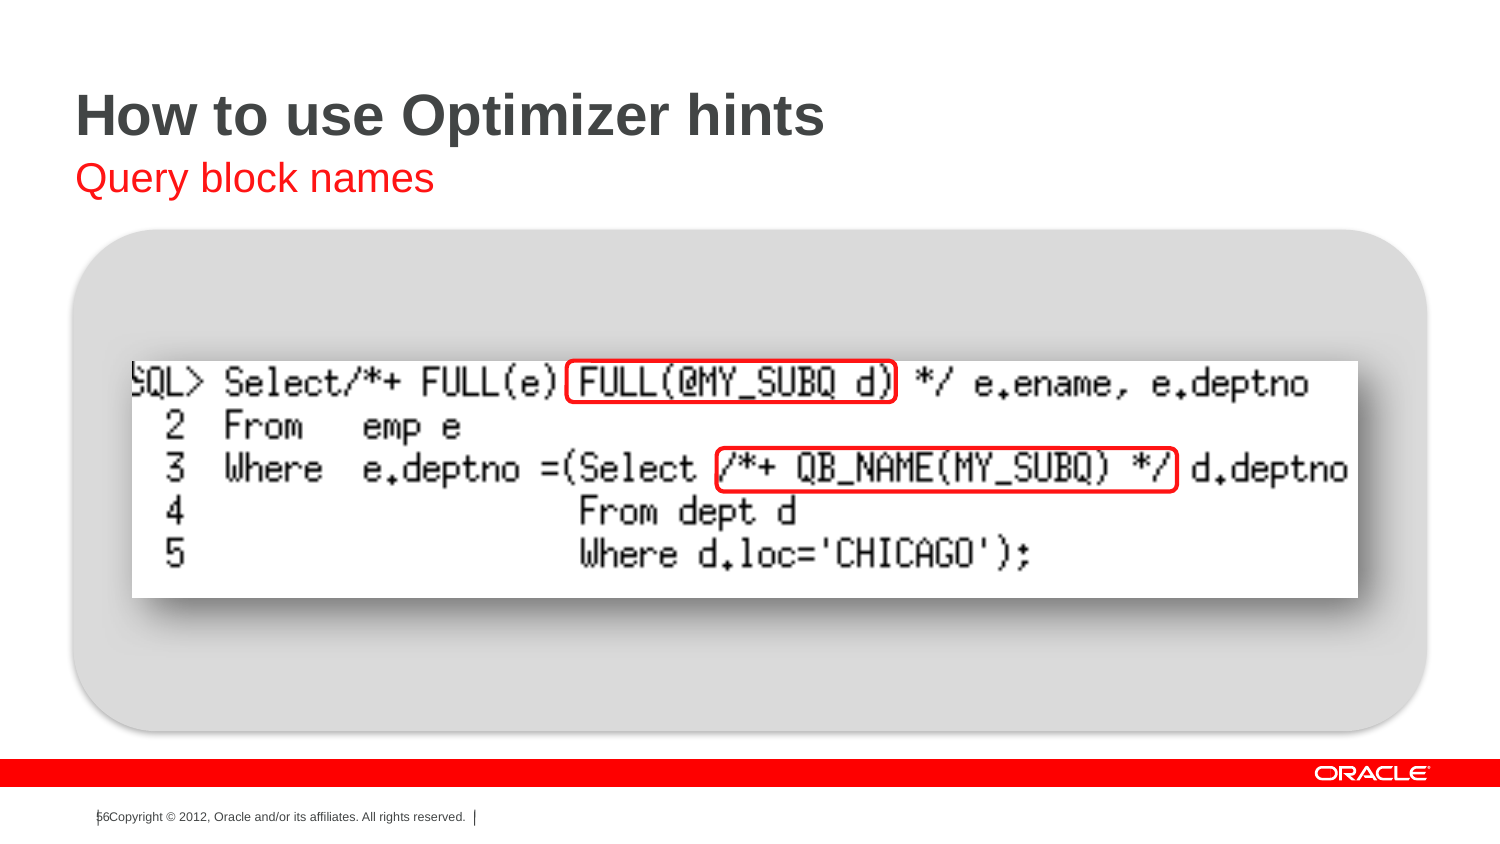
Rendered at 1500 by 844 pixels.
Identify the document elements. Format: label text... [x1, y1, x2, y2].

title How to use Optimizer hints [75, 78, 1425, 149]
list Query block names [75, 150, 1425, 201]
text_box [71, 227, 1430, 734]
picture [132, 361, 1358, 599]
picture [0, 759, 1500, 787]
